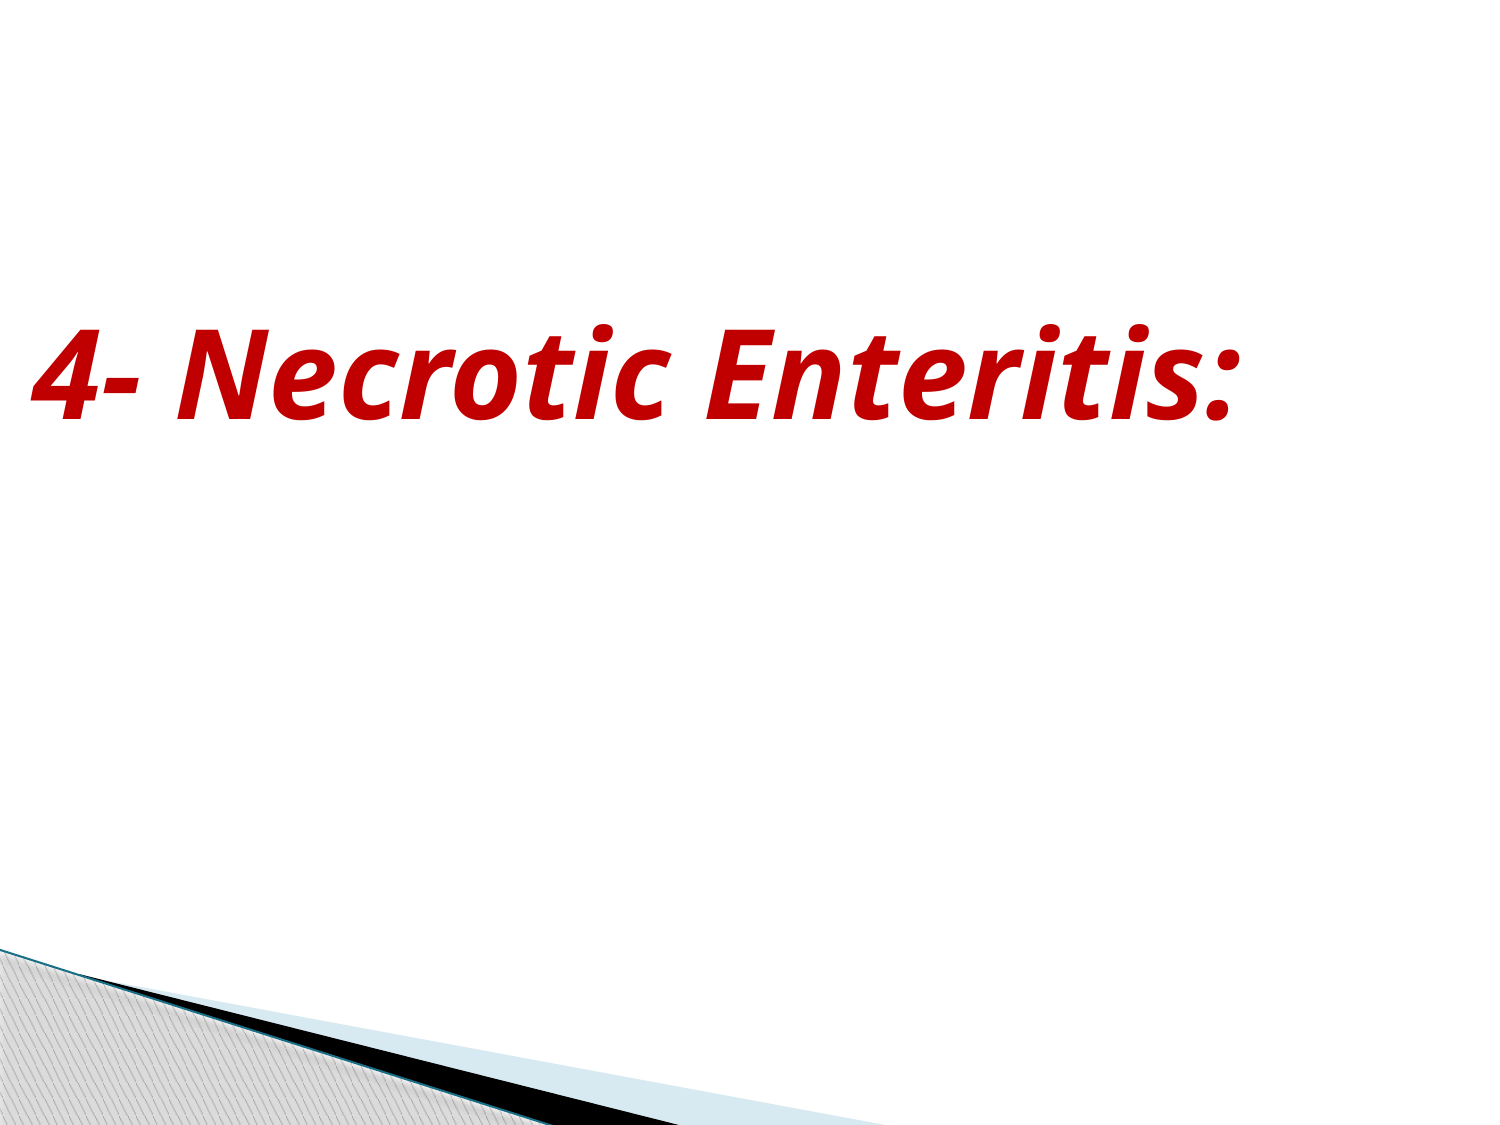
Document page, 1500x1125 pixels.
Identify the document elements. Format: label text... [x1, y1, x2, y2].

list 4- Necrotic Enteritis: [0, 287, 1425, 986]
